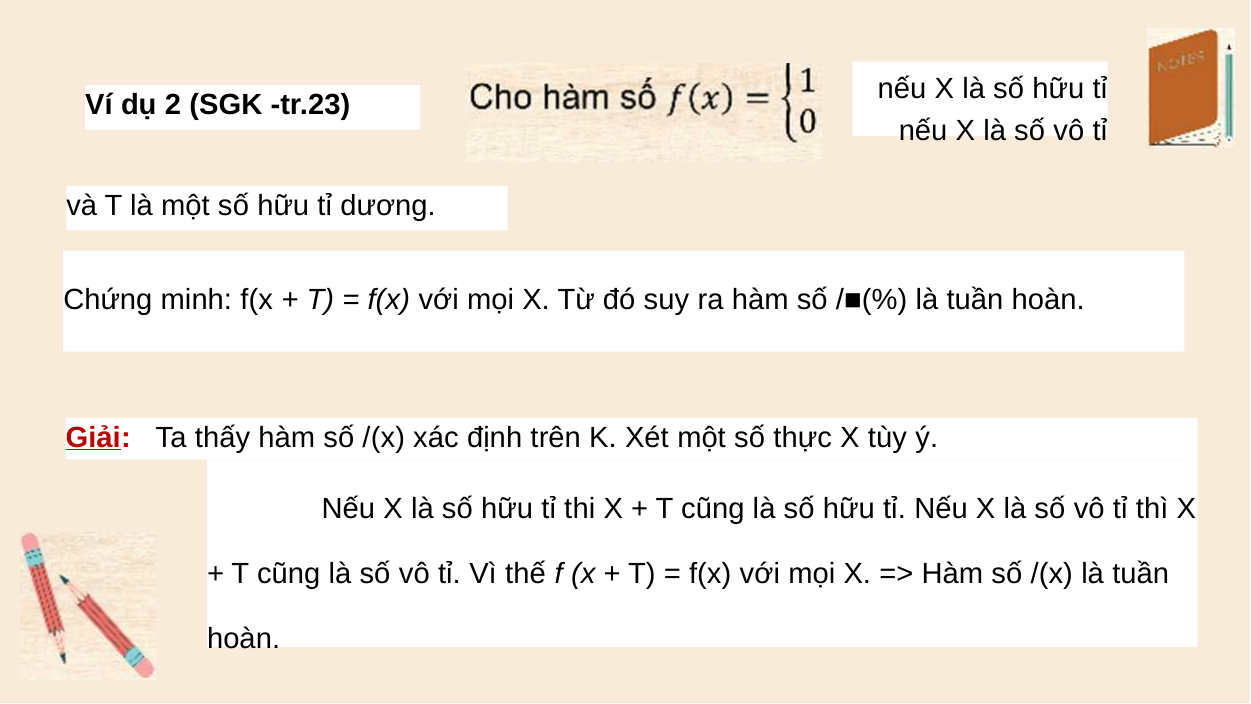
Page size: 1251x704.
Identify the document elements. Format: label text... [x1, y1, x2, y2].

text_box Chứng minh: f(x + T) = f(x) với mọi X. Từ đó suy ra hàm số /■(%) là tuần hoàn. [63, 250, 1185, 352]
text_box nếu X là số hữu tỉ nếu X là số vô tỉ [852, 61, 1108, 136]
text_box và T là một số hữu tỉ dương. [66, 185, 508, 231]
text_box Nếu X là số hữu tỉ thi X + T cũng là số hữu tỉ. Nếu X là số vô tỉ thì X + T cũng là số vô tỉ. Vì thế f (x + T) = f(x) với mọi X. => Hàm số /(x) là tuần hoàn. [207, 459, 1198, 647]
picture [1147, 27, 1235, 149]
text_box Ví dụ 2 (SGK -tr.23) [85, 85, 421, 130]
picture [20, 532, 156, 680]
picture [466, 63, 822, 162]
text_box Giải: Ta thấy hàm số /(x) xác định trên K. Xét một số thực X tùy ý. [65, 417, 1198, 460]
